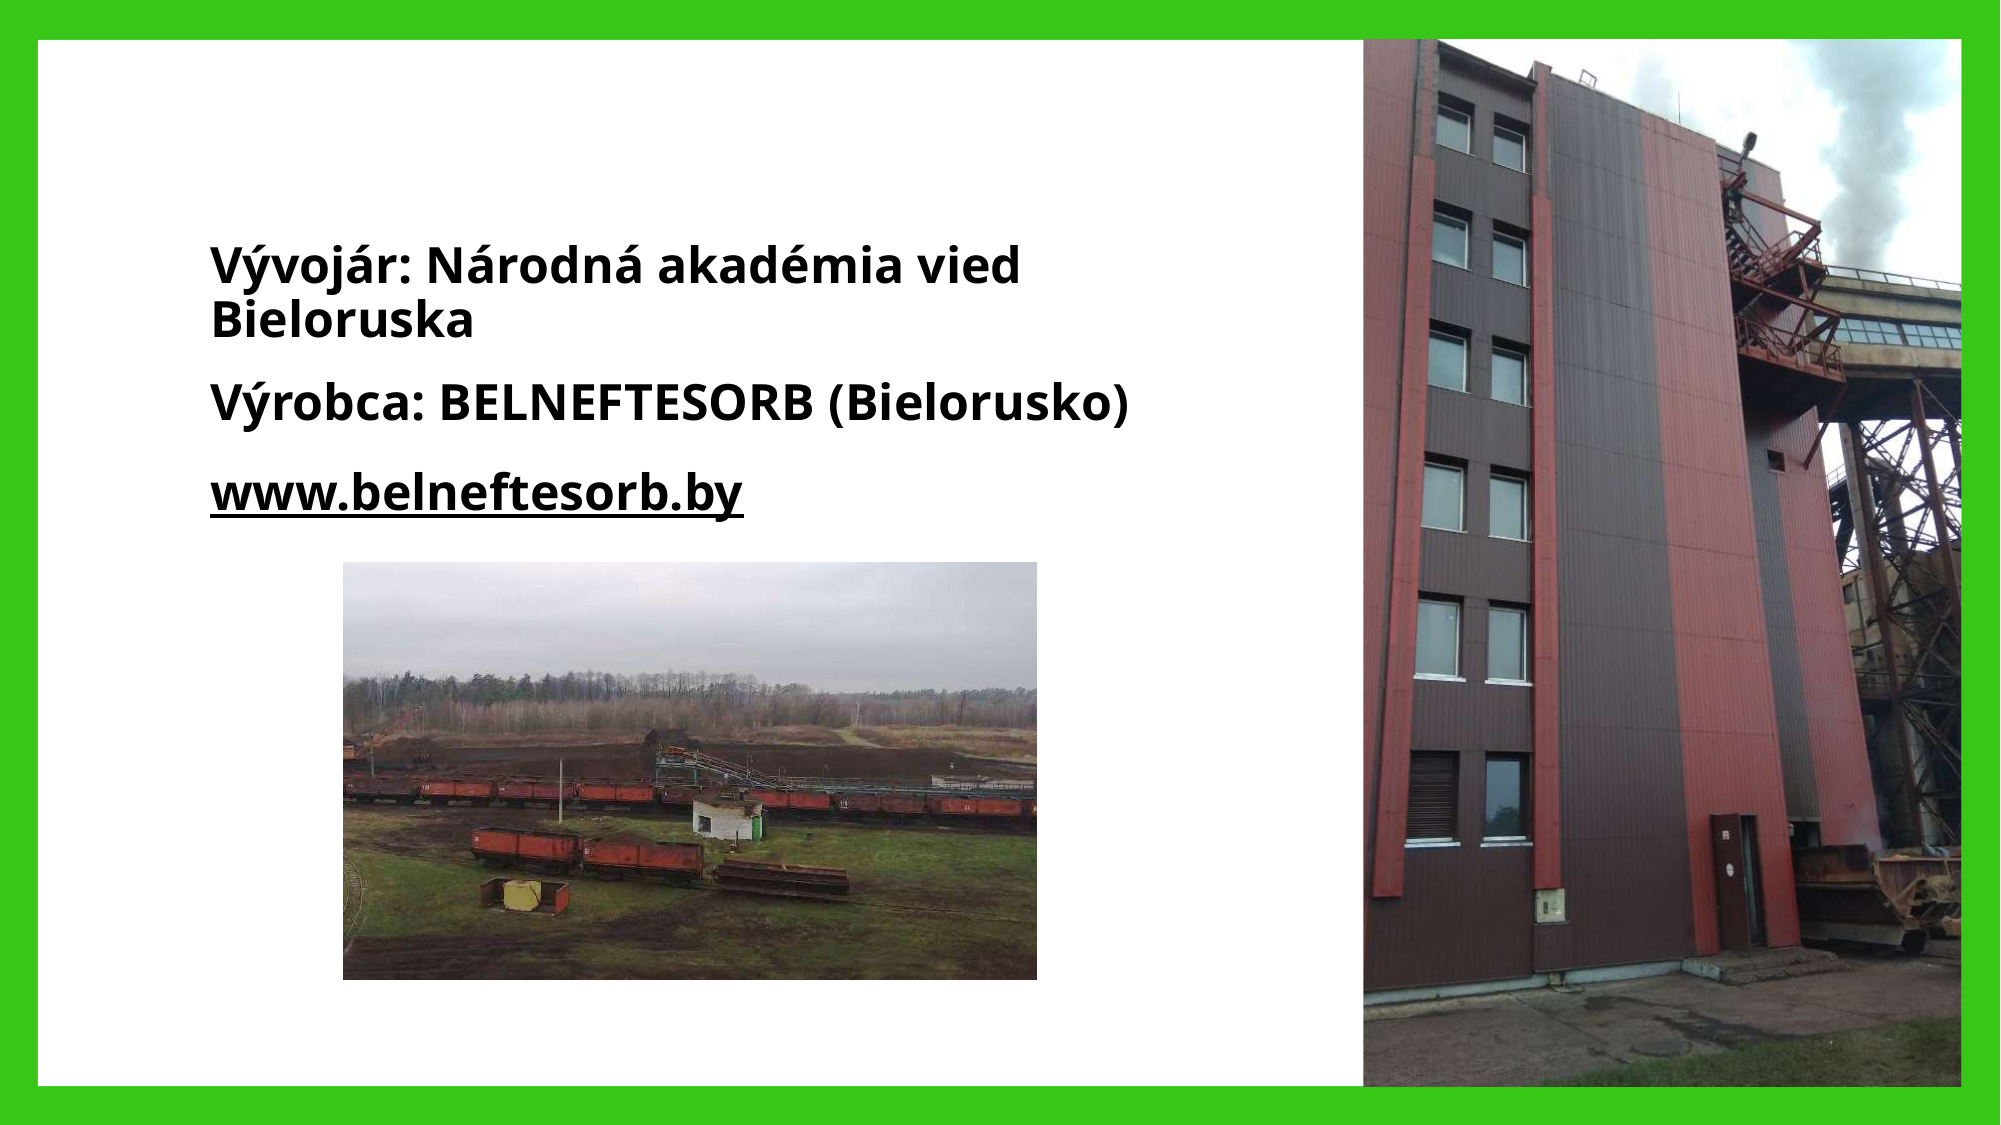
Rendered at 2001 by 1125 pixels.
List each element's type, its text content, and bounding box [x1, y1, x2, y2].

list Vývojár: Národná akadémia vied Bieloruska Výrobca: BELNEFTESORB (Bielorusko) www.belneftesorb.by [187, 233, 1286, 1000]
picture [343, 562, 1038, 980]
picture [1362, 39, 1962, 1087]
